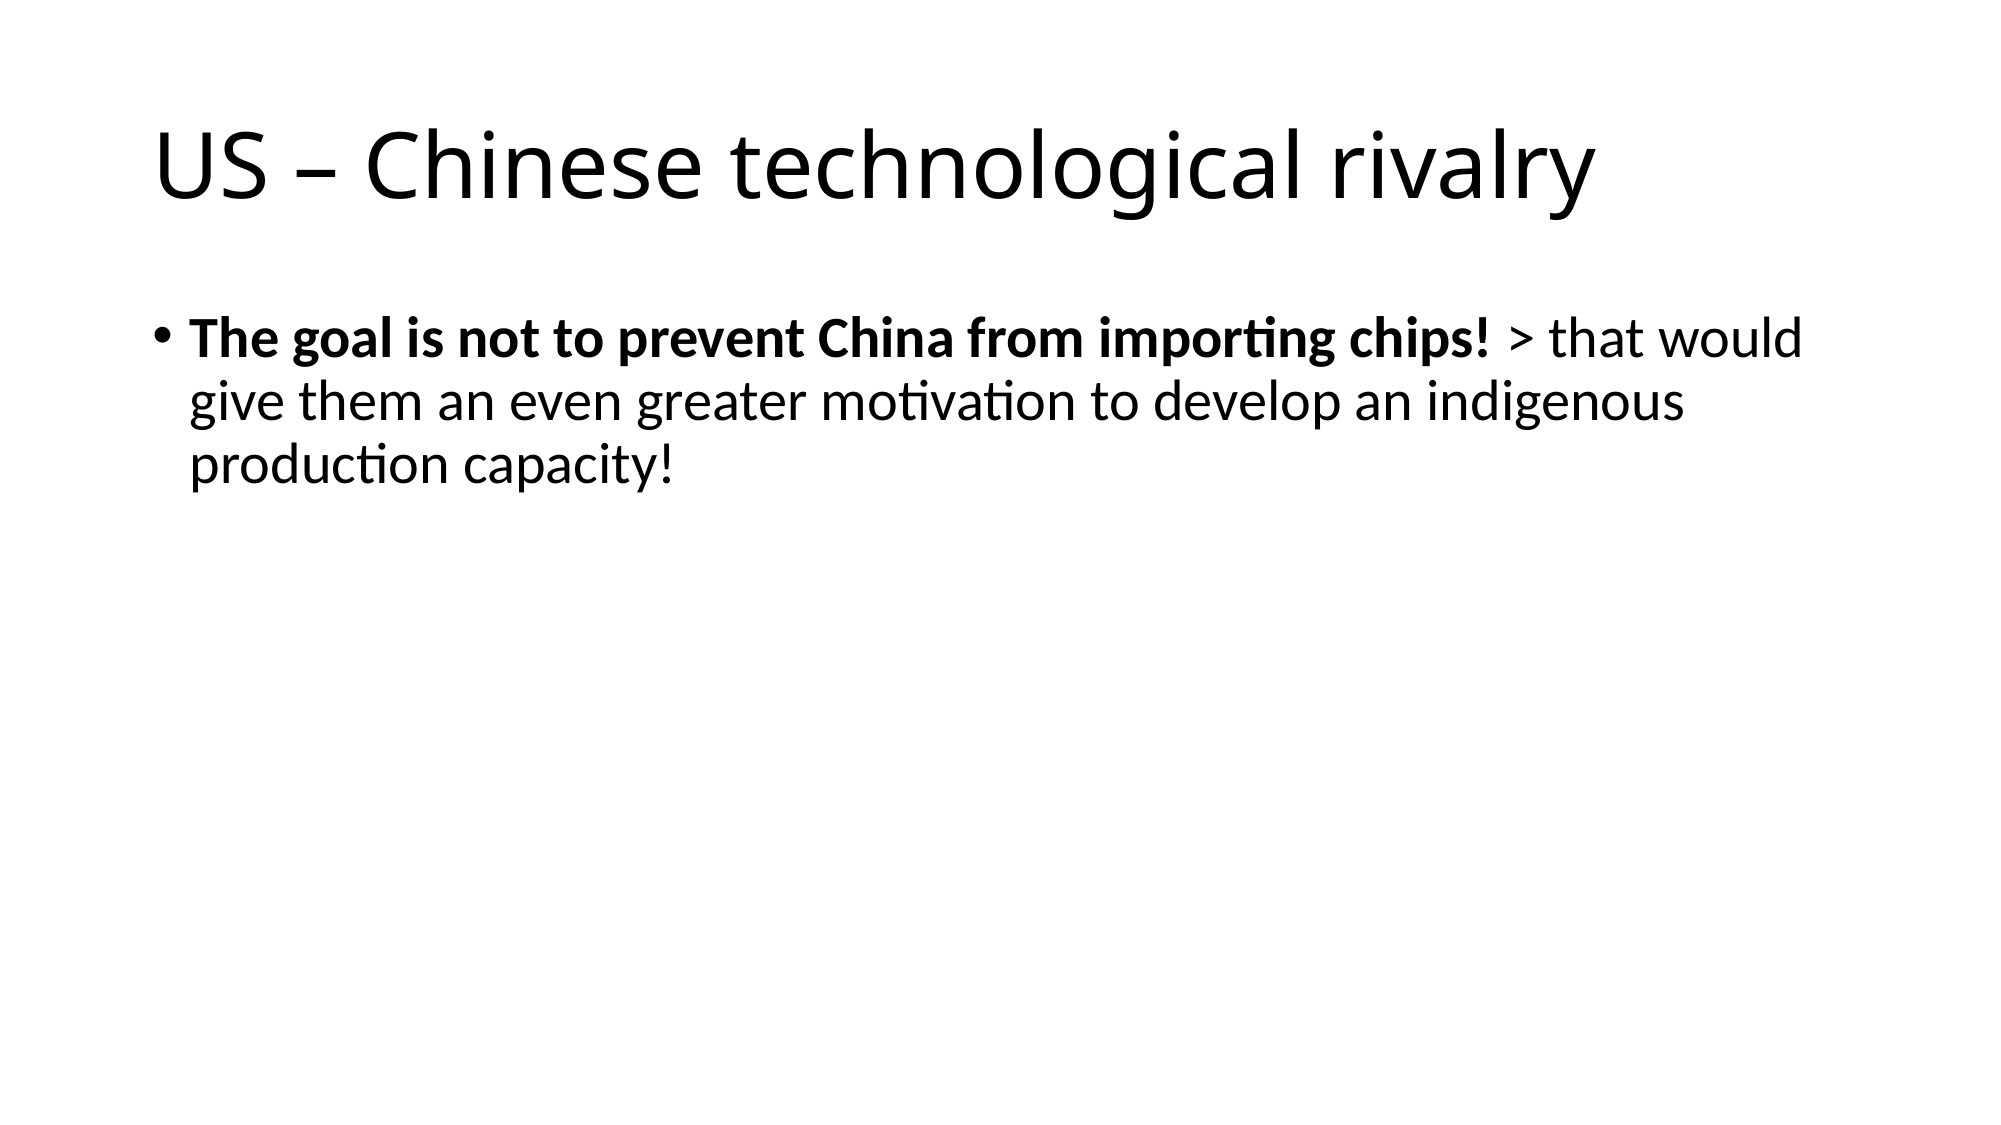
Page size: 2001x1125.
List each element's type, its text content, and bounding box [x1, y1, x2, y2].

list The goal is not to prevent China from importing chips! > that would give them an even greater motivation to develop an indigenous production capacity! [137, 299, 1863, 1014]
title US – Chinese technological rivalry [137, 59, 1863, 278]
